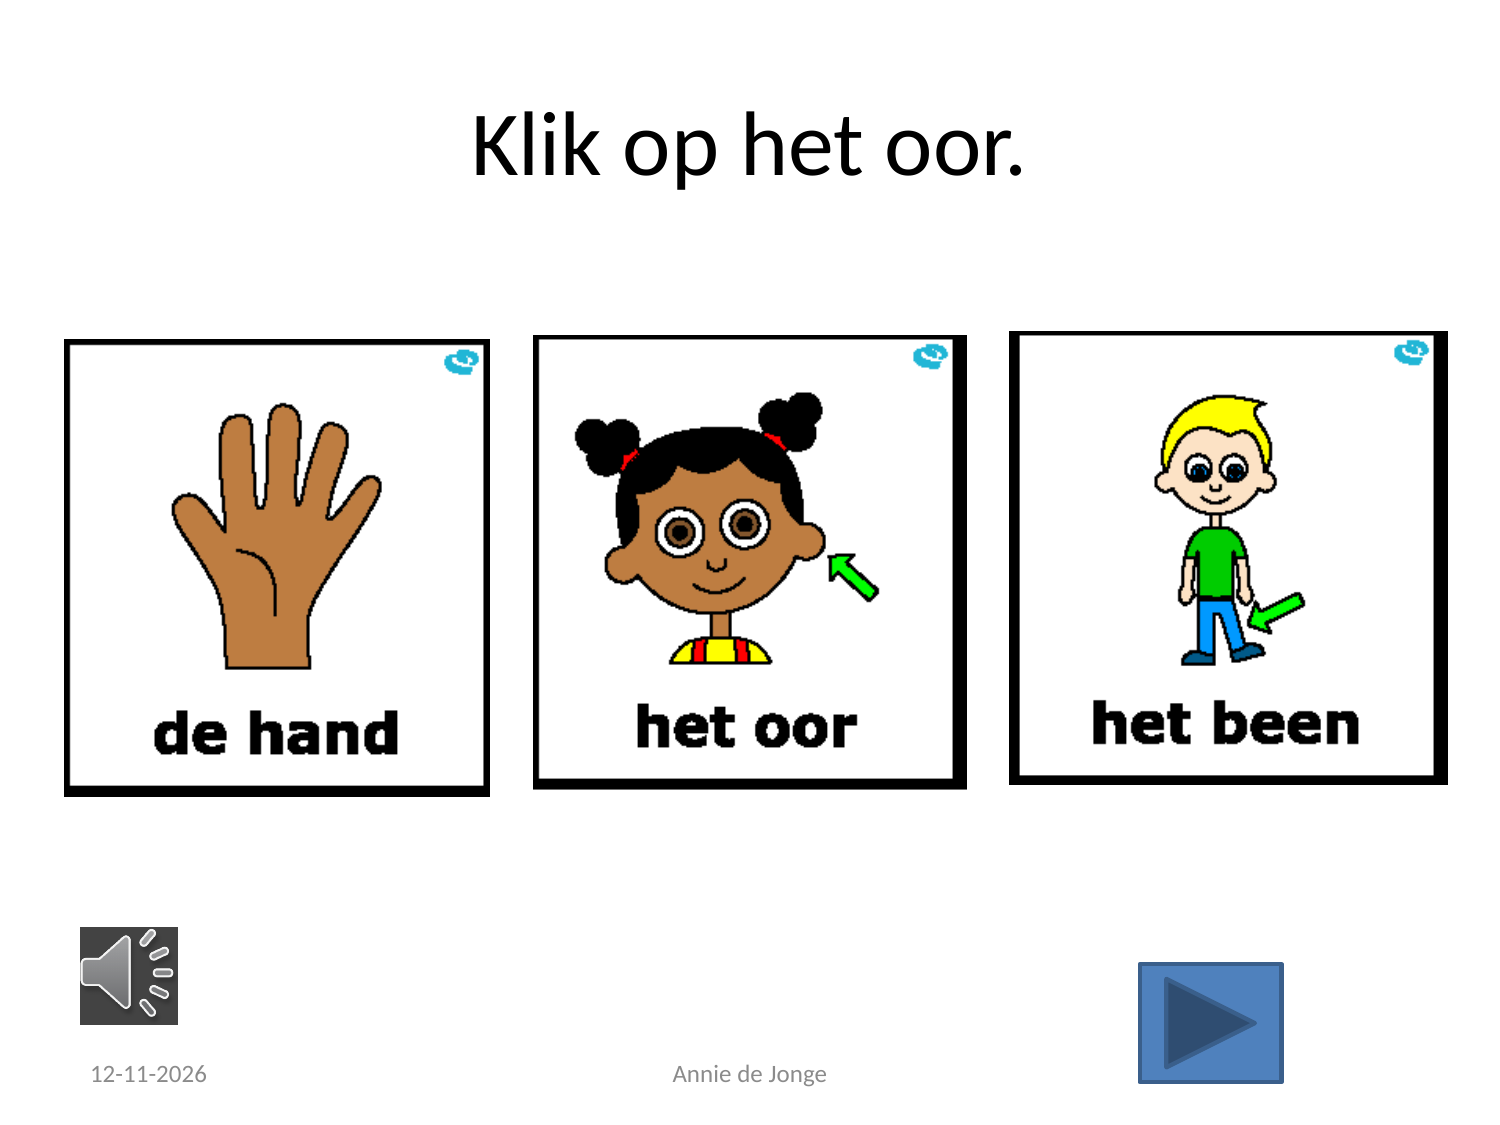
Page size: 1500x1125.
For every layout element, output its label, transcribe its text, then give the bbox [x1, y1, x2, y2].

picture [533, 334, 967, 794]
picture [64, 339, 491, 797]
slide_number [75, 1042, 425, 1103]
title Klik op het oor. [75, 45, 1425, 233]
footer Annie de Jonge [512, 1042, 988, 1103]
picture [79, 925, 180, 1027]
text_box [1138, 962, 1284, 1084]
picture [1009, 331, 1448, 786]
